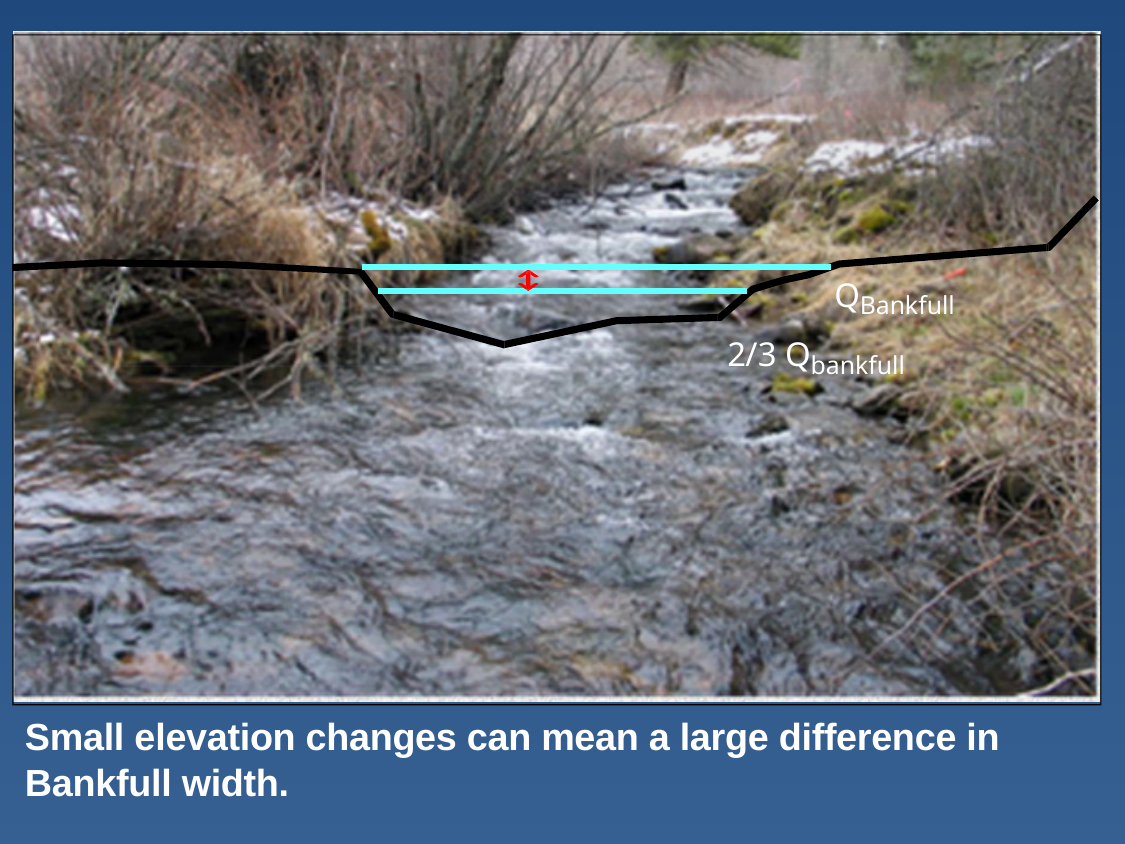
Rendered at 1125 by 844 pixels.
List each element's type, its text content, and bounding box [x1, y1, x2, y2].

text_box [956, 195, 1099, 259]
text_box [12, 259, 669, 349]
text_box [518, 269, 539, 291]
text_box QBankfull 2/3 Qbankfull [669, 190, 956, 386]
text_box Small elevation changes can mean a large difference in Bankfull width. [23, 713, 1085, 804]
text_box [14, 36, 1100, 702]
